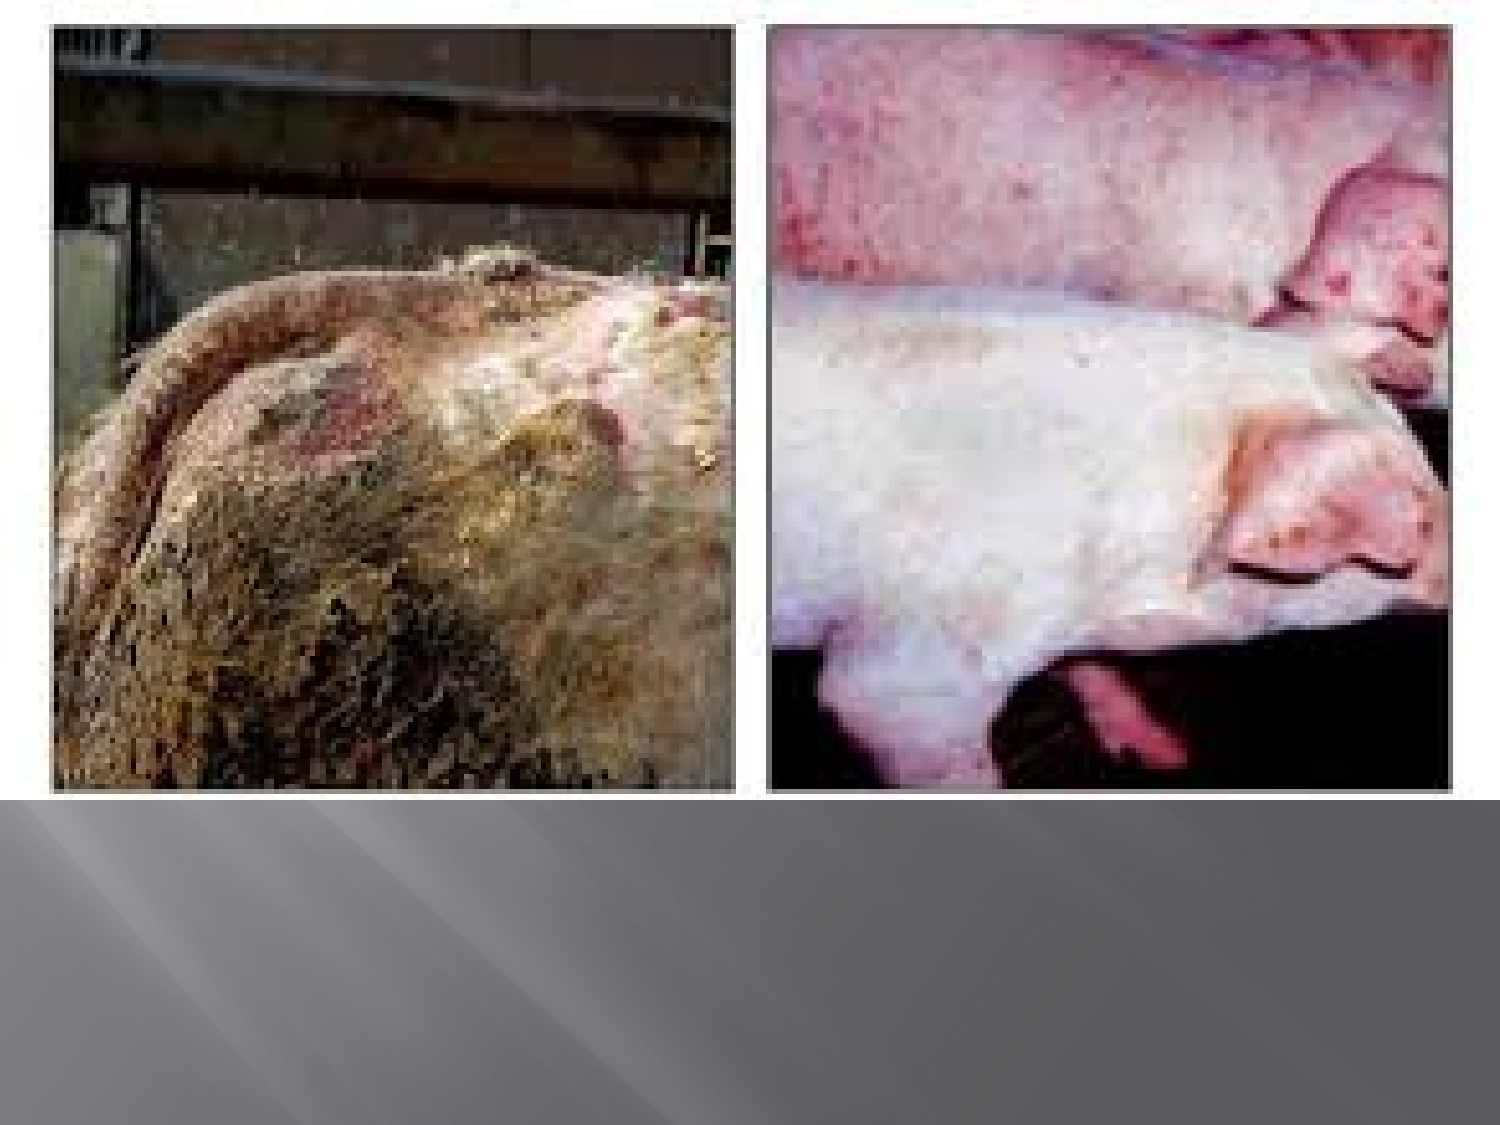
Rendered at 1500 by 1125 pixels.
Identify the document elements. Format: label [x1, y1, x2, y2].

list [0, 0, 1500, 801]
